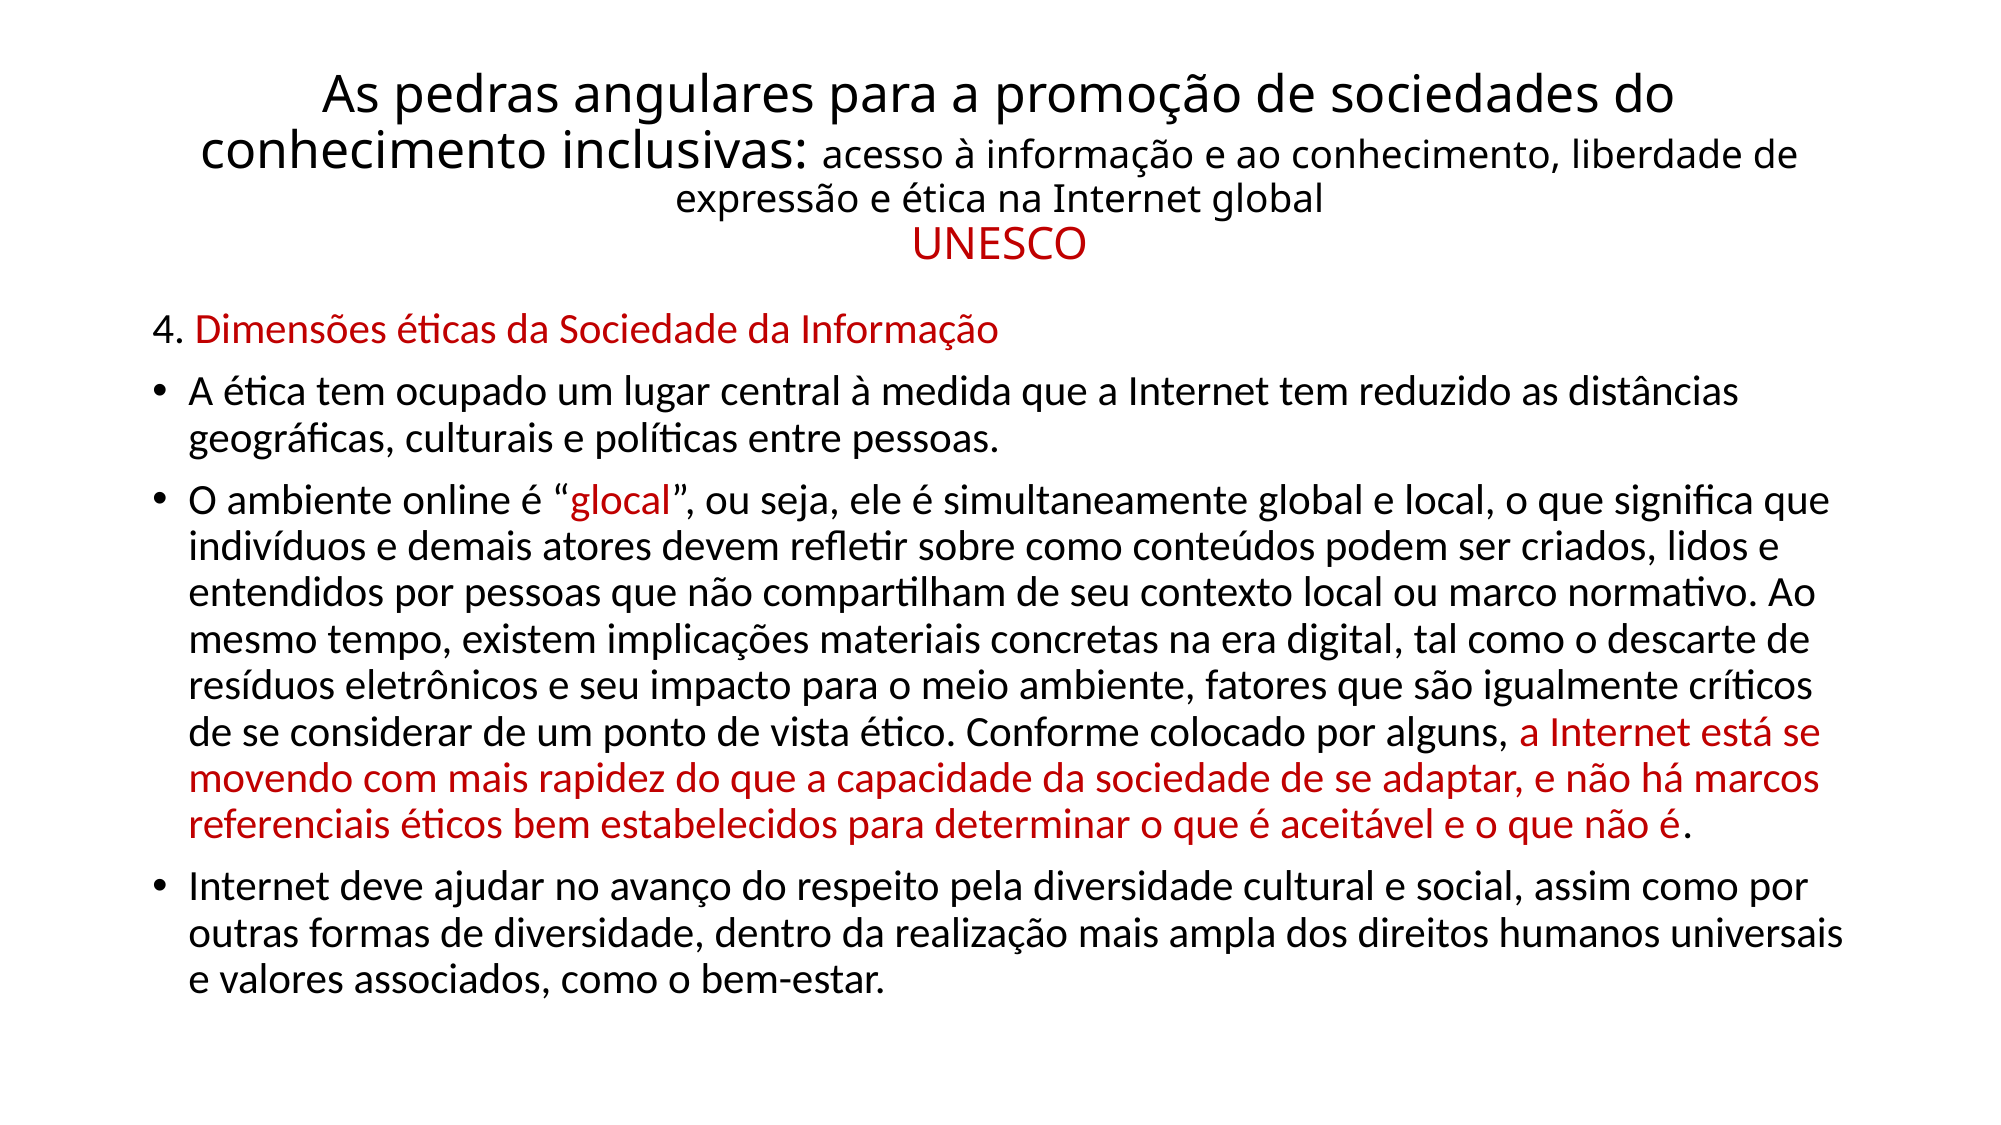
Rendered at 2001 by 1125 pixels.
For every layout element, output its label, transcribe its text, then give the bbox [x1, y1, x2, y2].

list 4. Dimensões éticas da Sociedade da Informação A ética tem ocupado um lugar central à medida que a Internet tem reduzido as distâncias geográficas, culturais e políticas entre pessoas. O ambiente online é “glocal”, ou seja, ele é simultaneamente global e local, o que significa que indivíduos e demais atores devem refletir sobre como conteúdos podem ser criados, lidos e entendidos por pessoas que não compartilham de seu contexto local ou marco normativo. Ao mesmo tempo, existem implicações materiais concretas na era digital, tal como o descarte de resíduos eletrônicos e seu impacto para o meio ambiente, fatores que são igualmente críticos de se considerar de um ponto de vista ético. Conforme colocado por alguns, a Internet está se movendo com mais rapidez do que a capacidade da sociedade de se adaptar, e não há marcos referenciais éticos bem estabelecidos para determinar o que é aceitável e o que não é. Internet deve ajudar no avanço do respeito pela diversidade cultural e social, assim como por outras formas de diversidade, dentro da realização mais ampla dos direitos humanos universais e valores associados, como o bem-estar. [137, 299, 1863, 1014]
title As pedras angulares para a promoção de sociedades do conhecimento inclusivas: acesso à informação e ao conhecimento, liberdade de expressão e ética na Internet global UNESCO [137, 59, 1863, 278]
